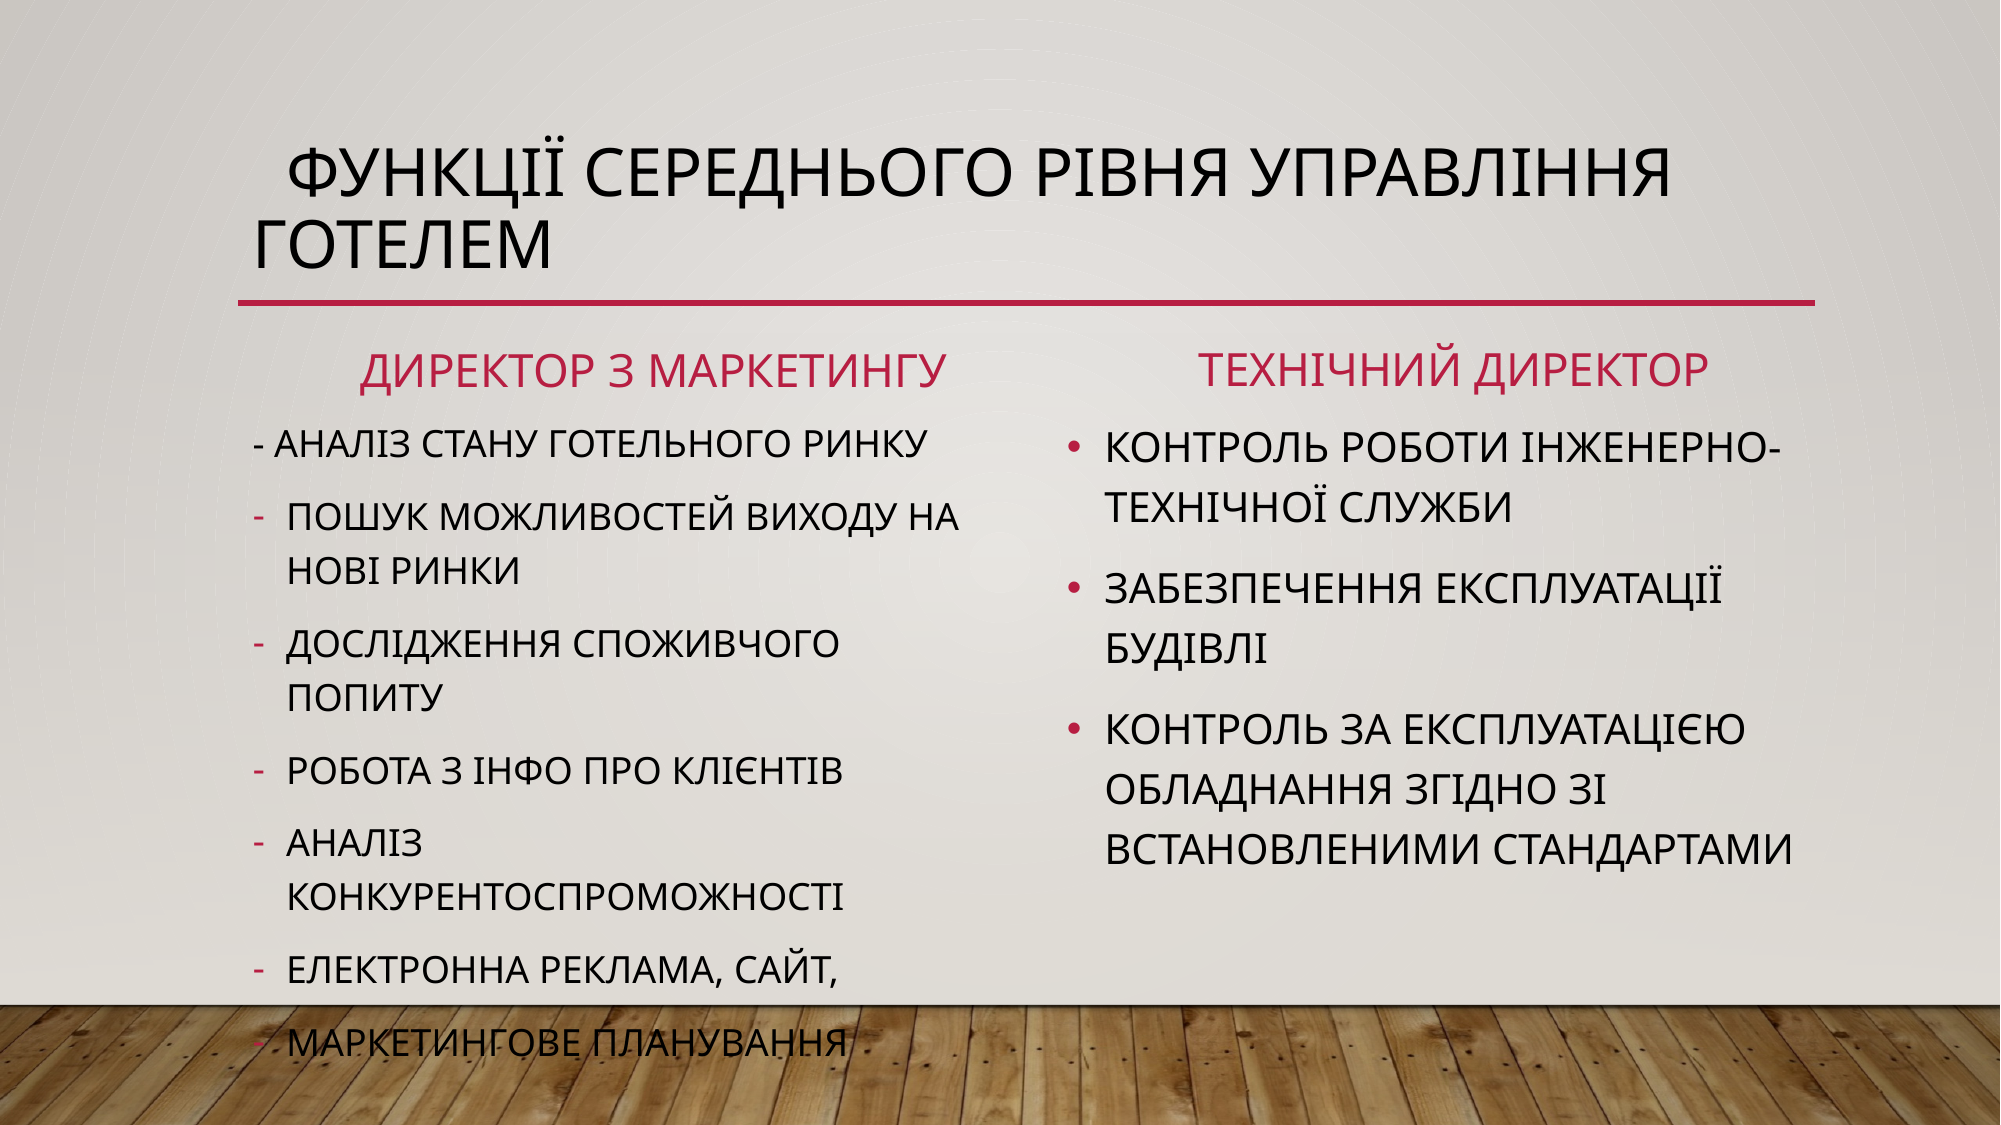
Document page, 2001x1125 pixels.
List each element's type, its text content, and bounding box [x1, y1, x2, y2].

list - АНАЛІЗ СТАНУ ГОТЕЛЬНОГО РИНКУ ПОШУК МОЖЛИВОСТЕЙ ВИХОДУ НА НОВІ РИНКИ ДОСЛІДЖЕННЯ СПОЖИВЧОГО ПОПИТУ РОБОТА З ІНФО ПРО КЛІЄНТІВ АНАЛІЗ КОНКУРЕНТОСПРОМОЖНОСТІ ЕЛЕКТРОННА РЕКЛАМА, САЙТ, МАРКЕТИНГОВЕ ПЛАНУВАННЯ [237, 403, 1000, 1077]
picture [0, 1005, 2000, 1125]
title ФУНКЦІЇ СЕРЕДНЬОГО РІВНЯ УПРАВЛІННЯ ГОТЕЛЕМ [237, 131, 1814, 306]
list ТЕХНІЧНИЙ ДИРЕКТОР [1051, 331, 1814, 403]
list ДИРЕКТОР З МАРКЕТИНГУ [237, 331, 1000, 403]
list КОНТРОЛЬ РОБОТИ ІНЖЕНЕРНО-ТЕХНІЧНОЇ СЛУЖБИ ЗАБЕЗПЕЧЕННЯ ЕКСПЛУАТАЦІЇ БУДІВЛІ КОНТРОЛЬ ЗА ЕКСПЛУАТАЦІЄЮ ОБЛАДНАННЯ ЗГІДНО ЗІ ВСТАНОВЛЕНИМИ СТАНДАРТАМИ [1051, 403, 1814, 896]
